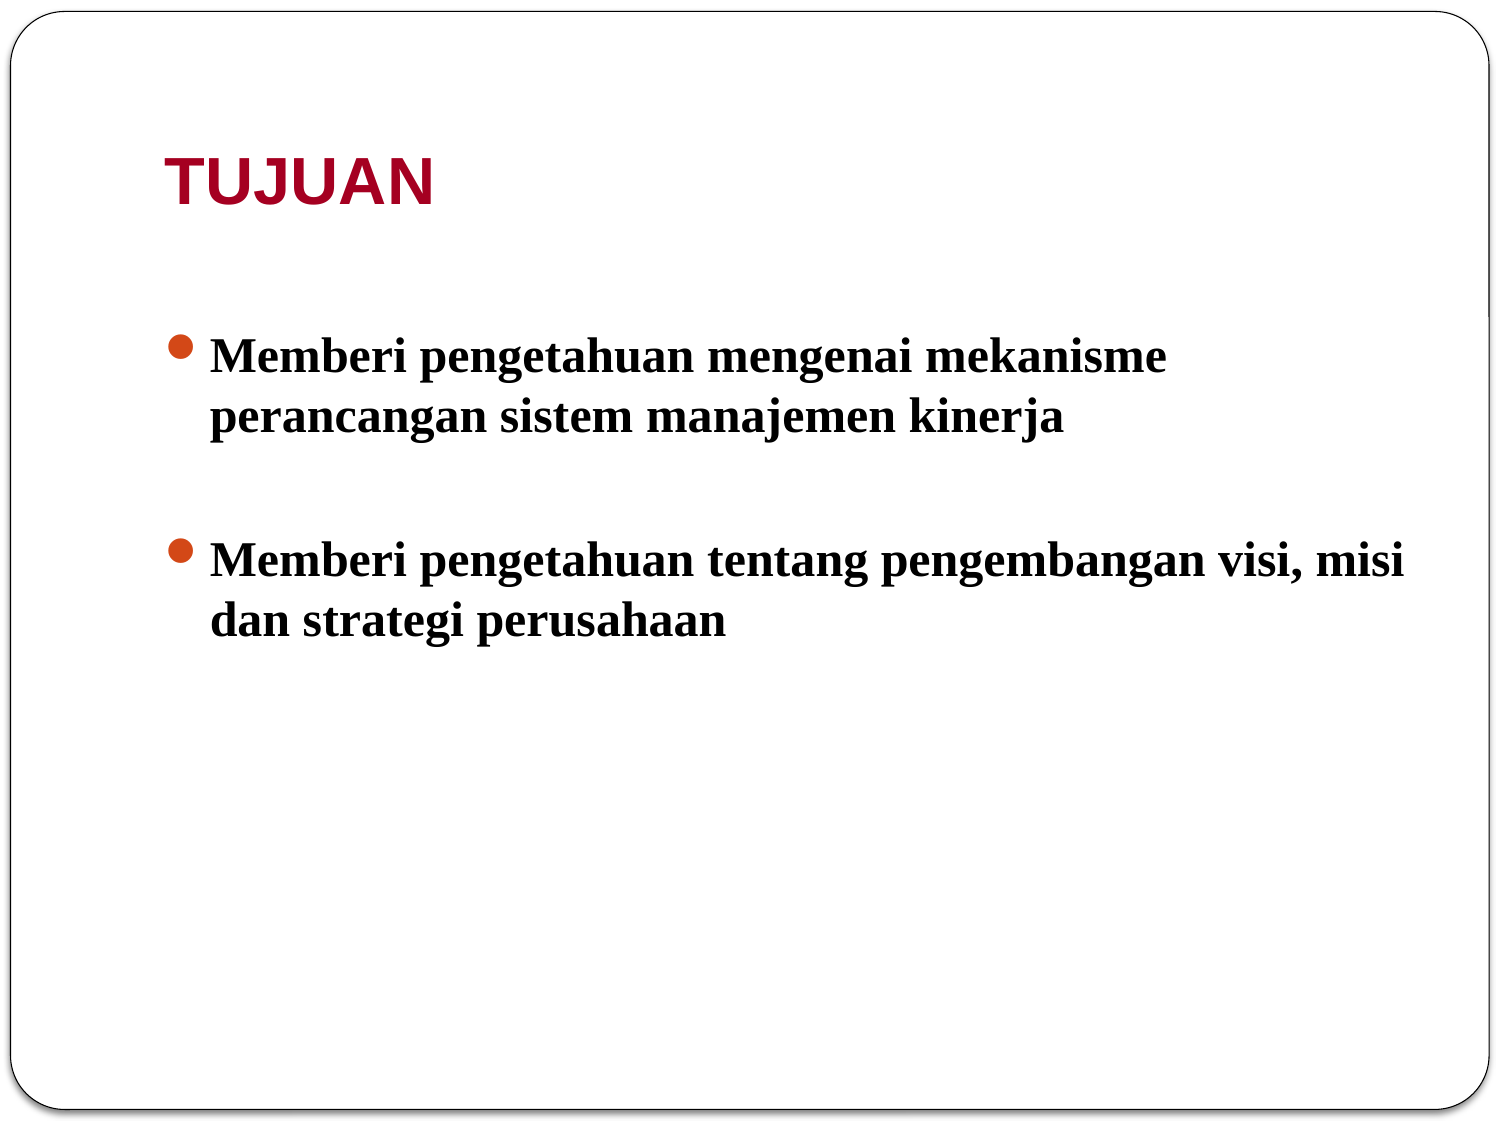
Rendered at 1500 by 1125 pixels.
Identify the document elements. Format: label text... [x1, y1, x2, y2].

title TUJUAN [150, 45, 1425, 233]
list Memberi pengetahuan mengenai mekanisme perancangan sistem manajemen kinerja Memberi pengetahuan tentang pengembangan visi, misi dan strategi perusahaan [150, 237, 1425, 988]
